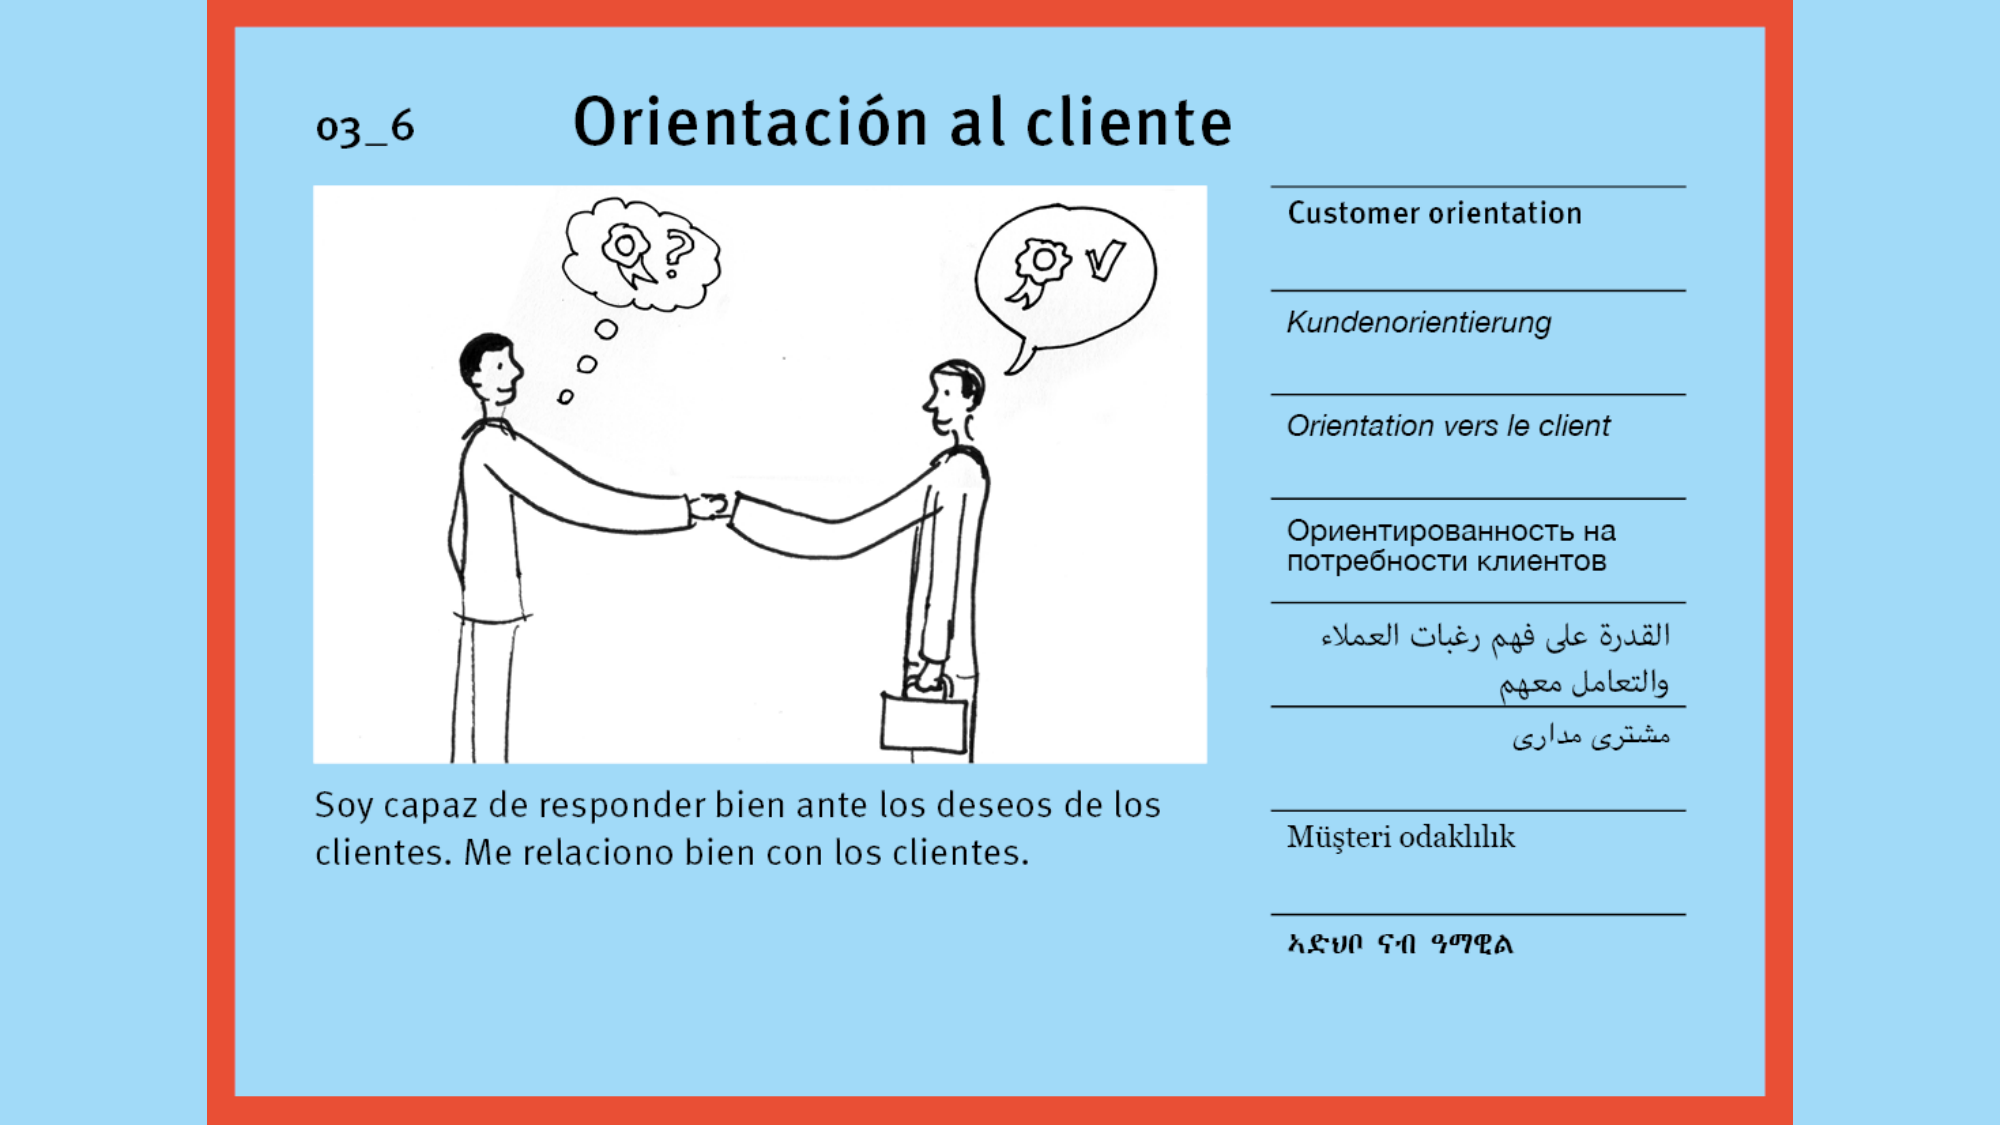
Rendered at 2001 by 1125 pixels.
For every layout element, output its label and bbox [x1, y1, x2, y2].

picture [207, 0, 1793, 1125]
